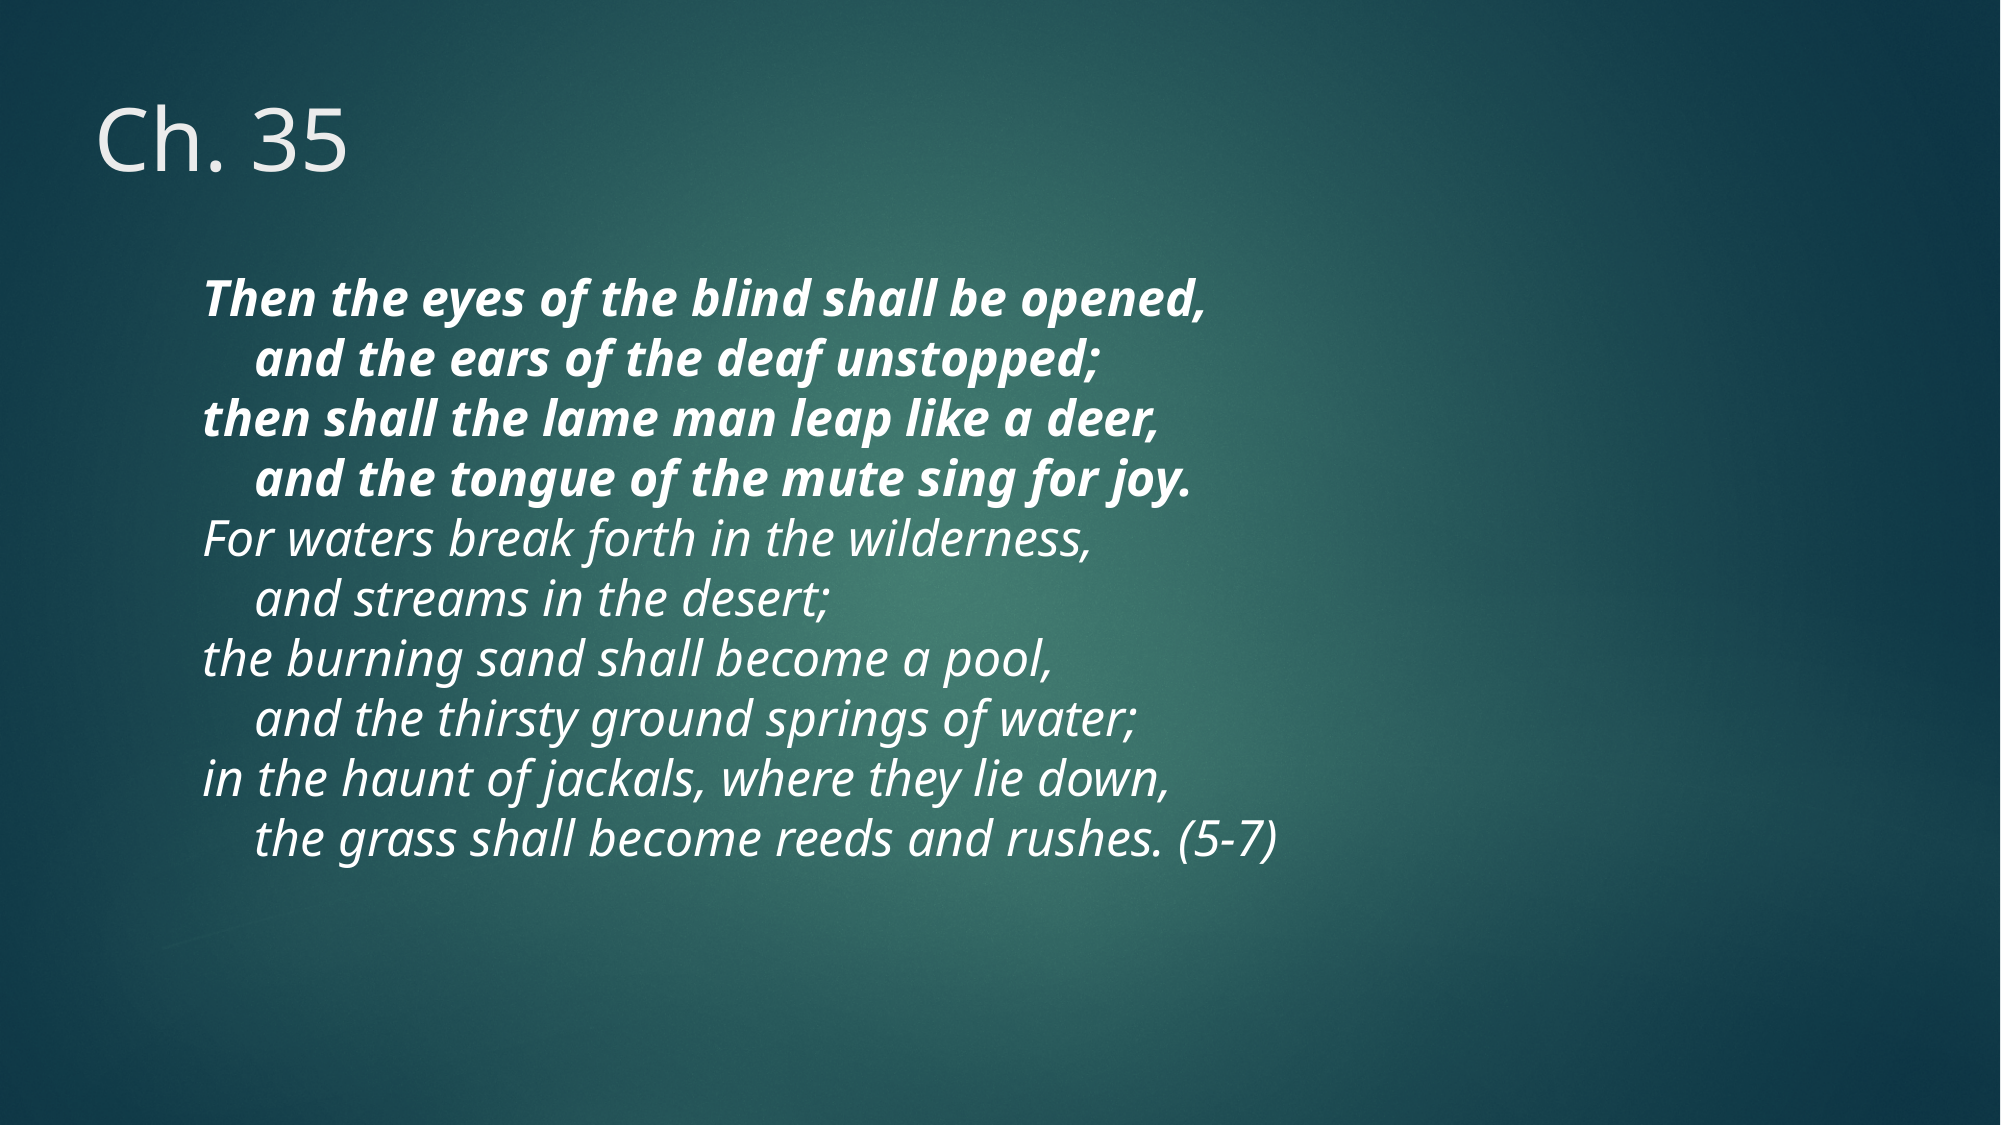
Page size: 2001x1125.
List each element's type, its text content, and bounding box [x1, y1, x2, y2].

title Ch. 35 [79, 76, 1623, 306]
list Then the eyes of the blind shall be opened, and the ears of the deaf unstopped; then shall the lame man leap like a deer, and the tongue of the mute sing for joy. For waters break forth in the wilderness, and streams in the desert; the burning sand shall become a pool, and the thirsty ground springs of water; in the haunt of jackals, where they lie down, the grass shall become reeds and rushes. (5-7) [187, 258, 1656, 1099]
